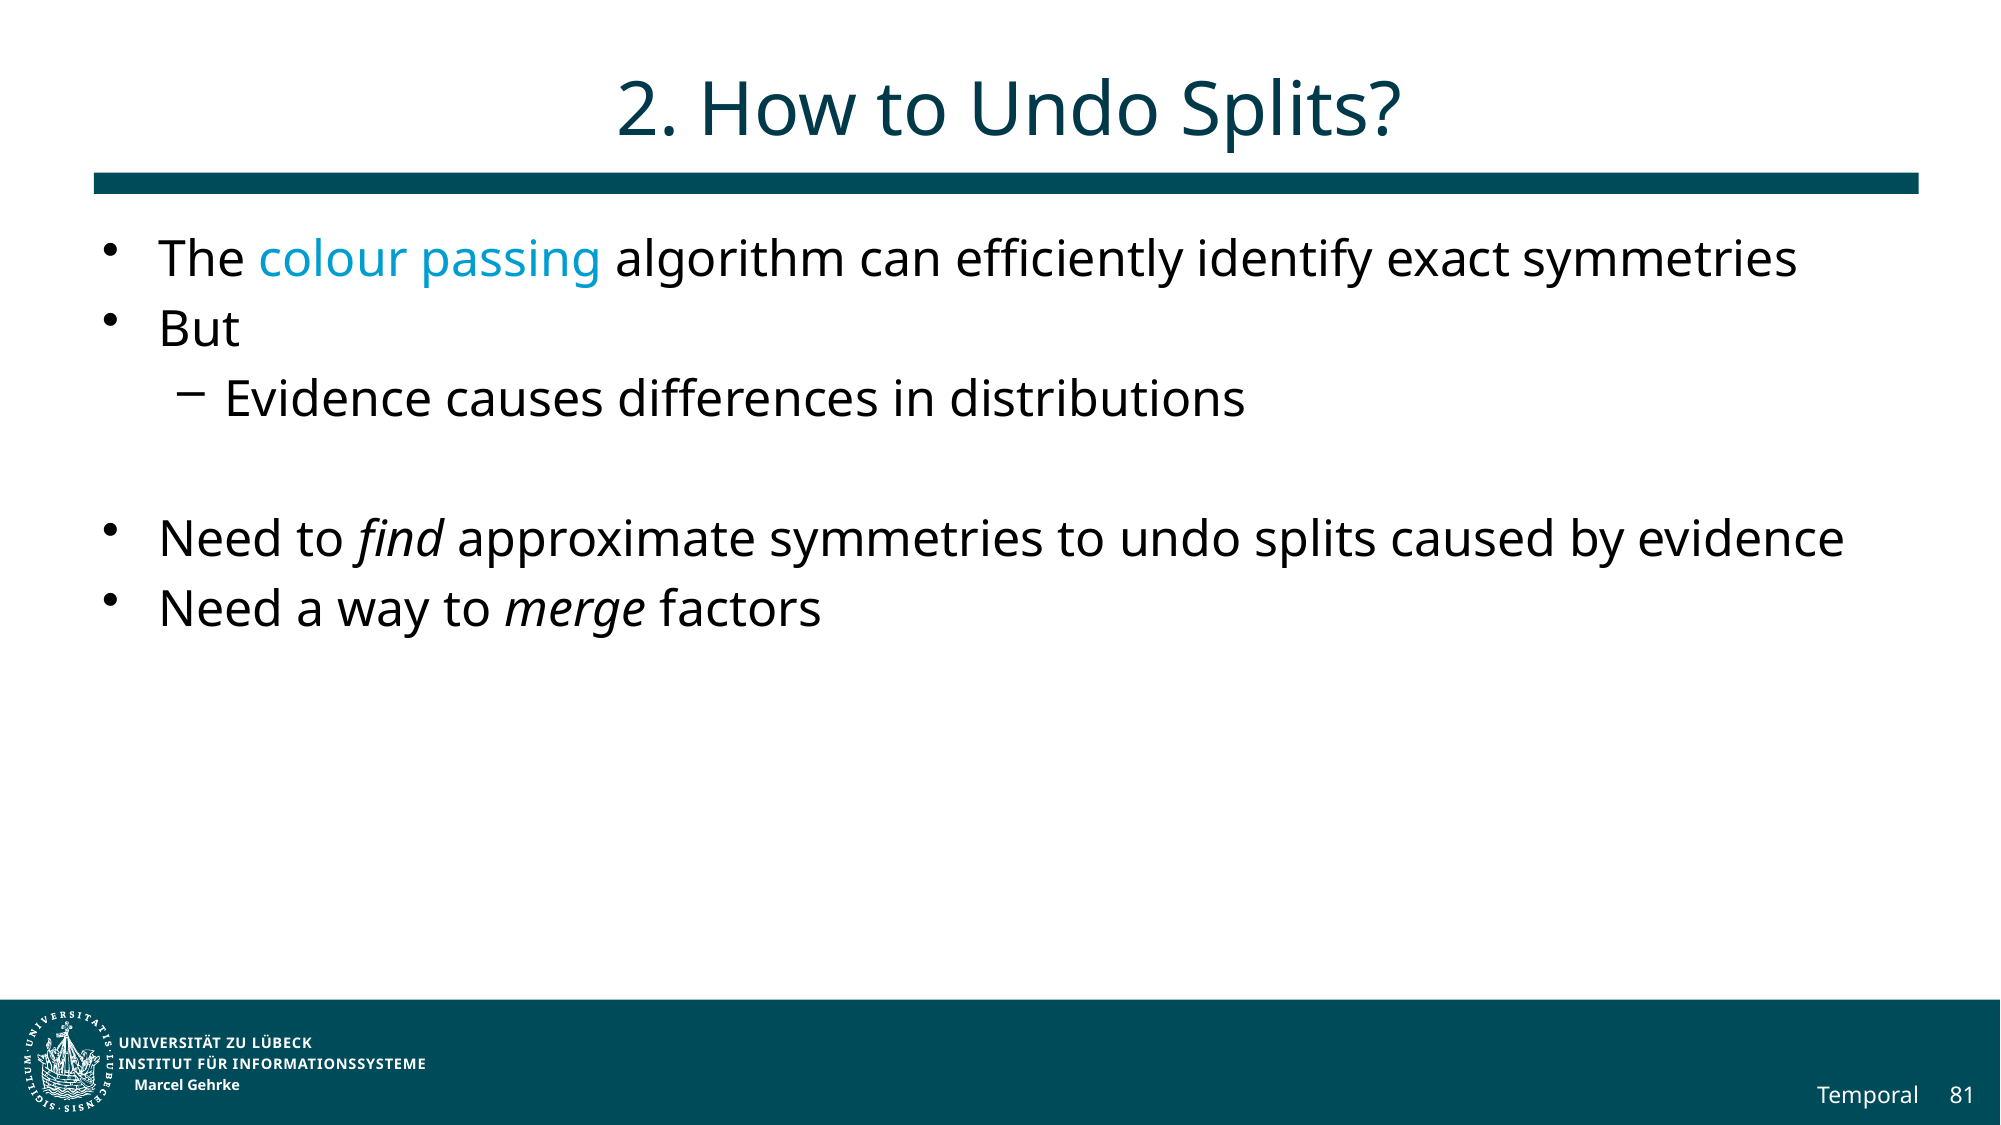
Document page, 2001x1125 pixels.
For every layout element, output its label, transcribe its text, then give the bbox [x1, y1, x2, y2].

footer Marcel Gehrke [0, 1068, 504, 1101]
slide_number Temporal [1992, 1073, 2000, 1106]
title 2. How to Undo Splits? [99, 52, 1919, 161]
list The colour passing algorithm can efficiently identify exact symmetries But Evidence causes differences in distributions Need to find approximate symmetries to undo splits caused by evidence Need a way to merge factors [102, 218, 1921, 971]
slide_number 81 [1524, 1073, 1992, 1106]
